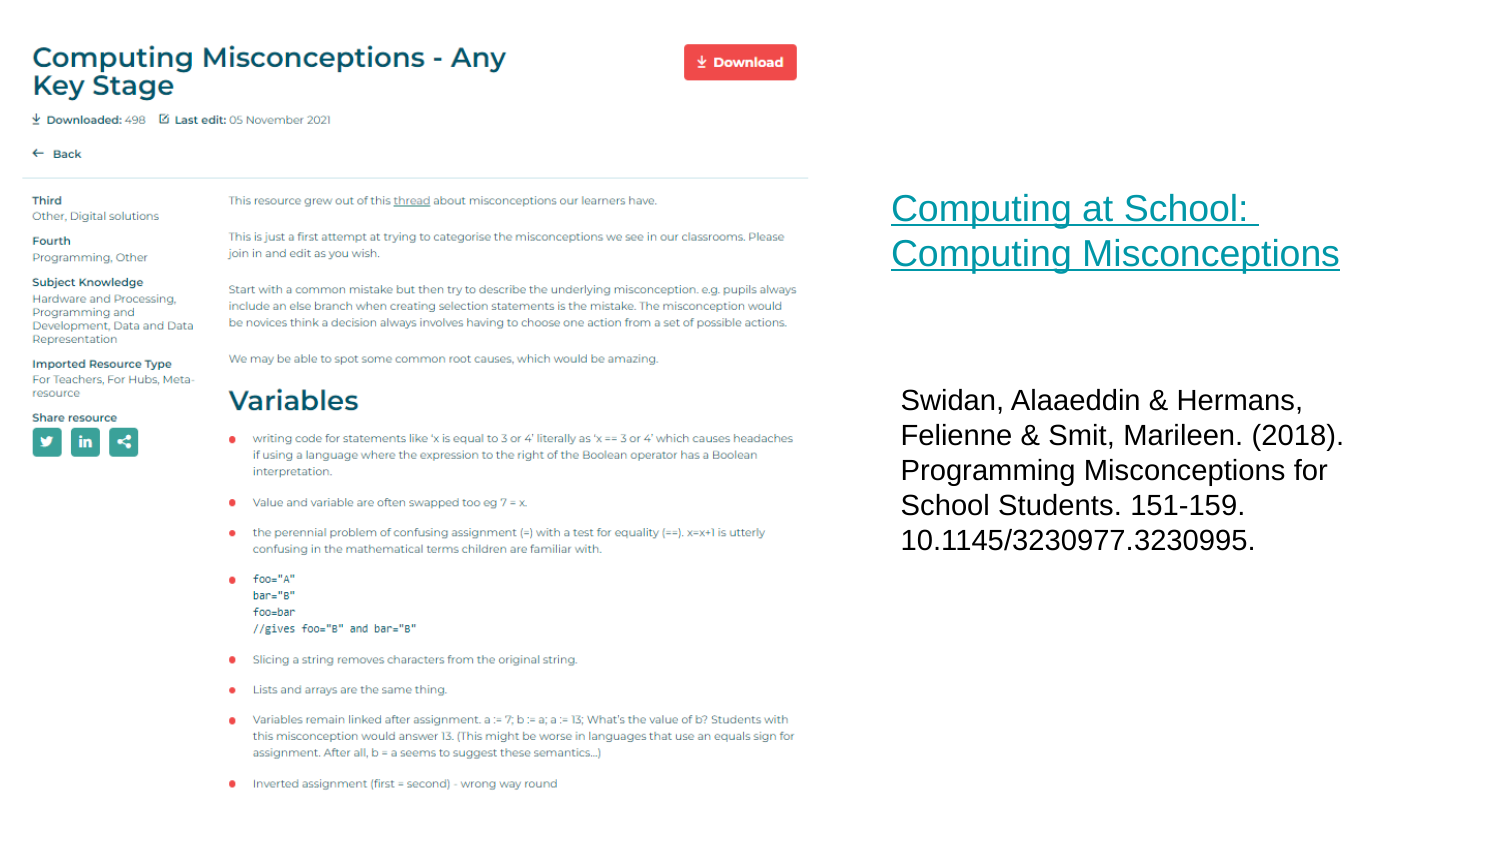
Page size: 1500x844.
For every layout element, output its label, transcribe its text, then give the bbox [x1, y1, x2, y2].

text_box Swidan, Alaaeddin & Hermans, Felienne & Smit, Marileen. (2018). Programming Misconceptions for School Students. 151-159. 10.1145/3230977.3230995. [885, 366, 1378, 572]
text_box Computing at School: Computing Misconceptions [876, 169, 1407, 367]
picture [11, 7, 832, 802]
